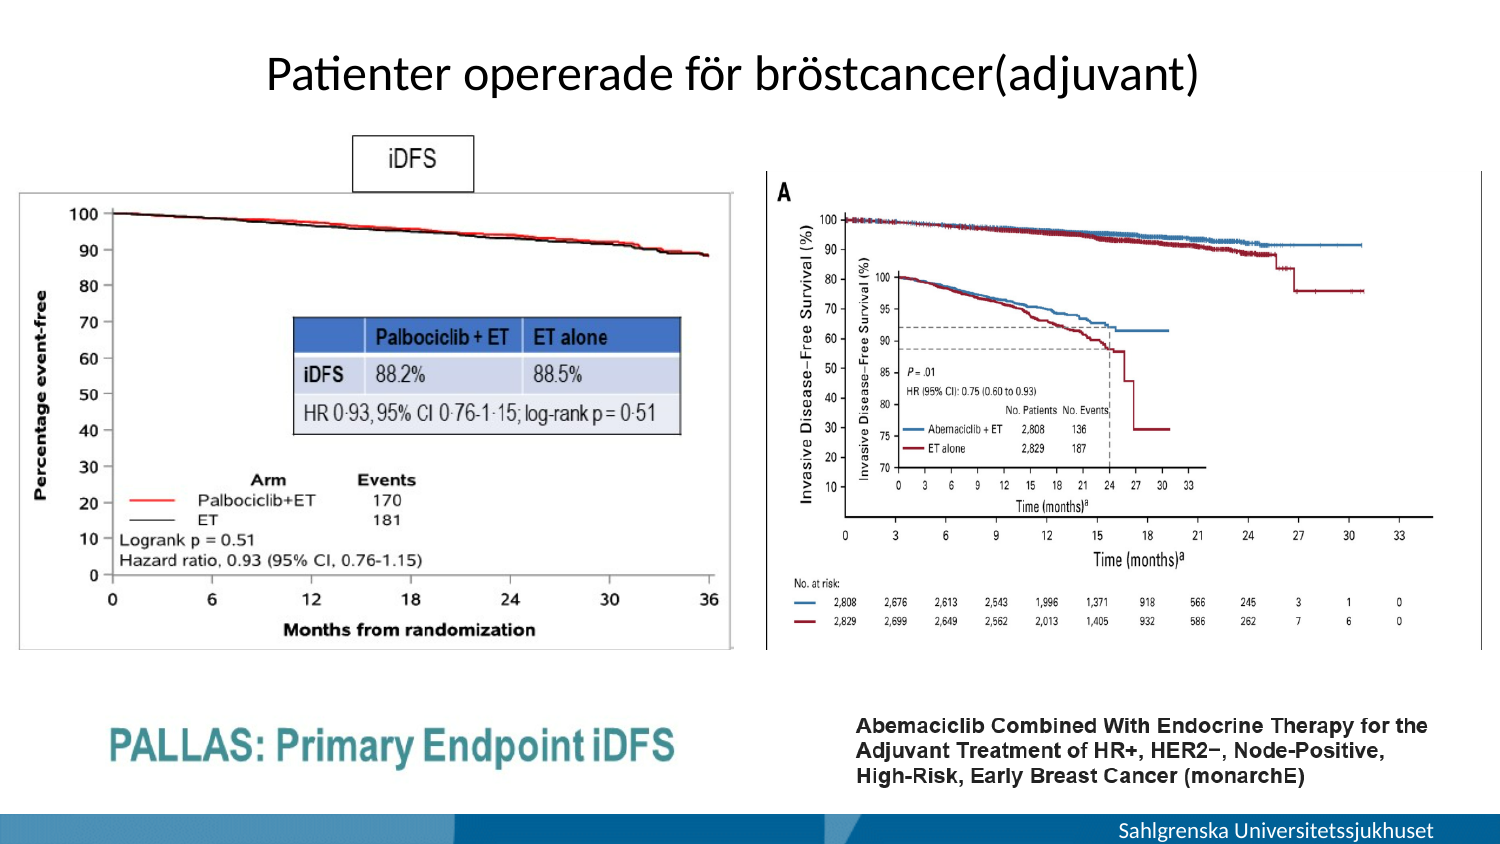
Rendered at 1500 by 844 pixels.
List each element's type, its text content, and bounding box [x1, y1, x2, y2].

picture [15, 132, 735, 650]
picture [854, 708, 1436, 810]
picture [766, 171, 1485, 650]
text_box Patienter opererade för bröstcancer(adjuvant) [82, 33, 1386, 108]
picture [105, 708, 688, 792]
picture [0, 814, 1500, 844]
